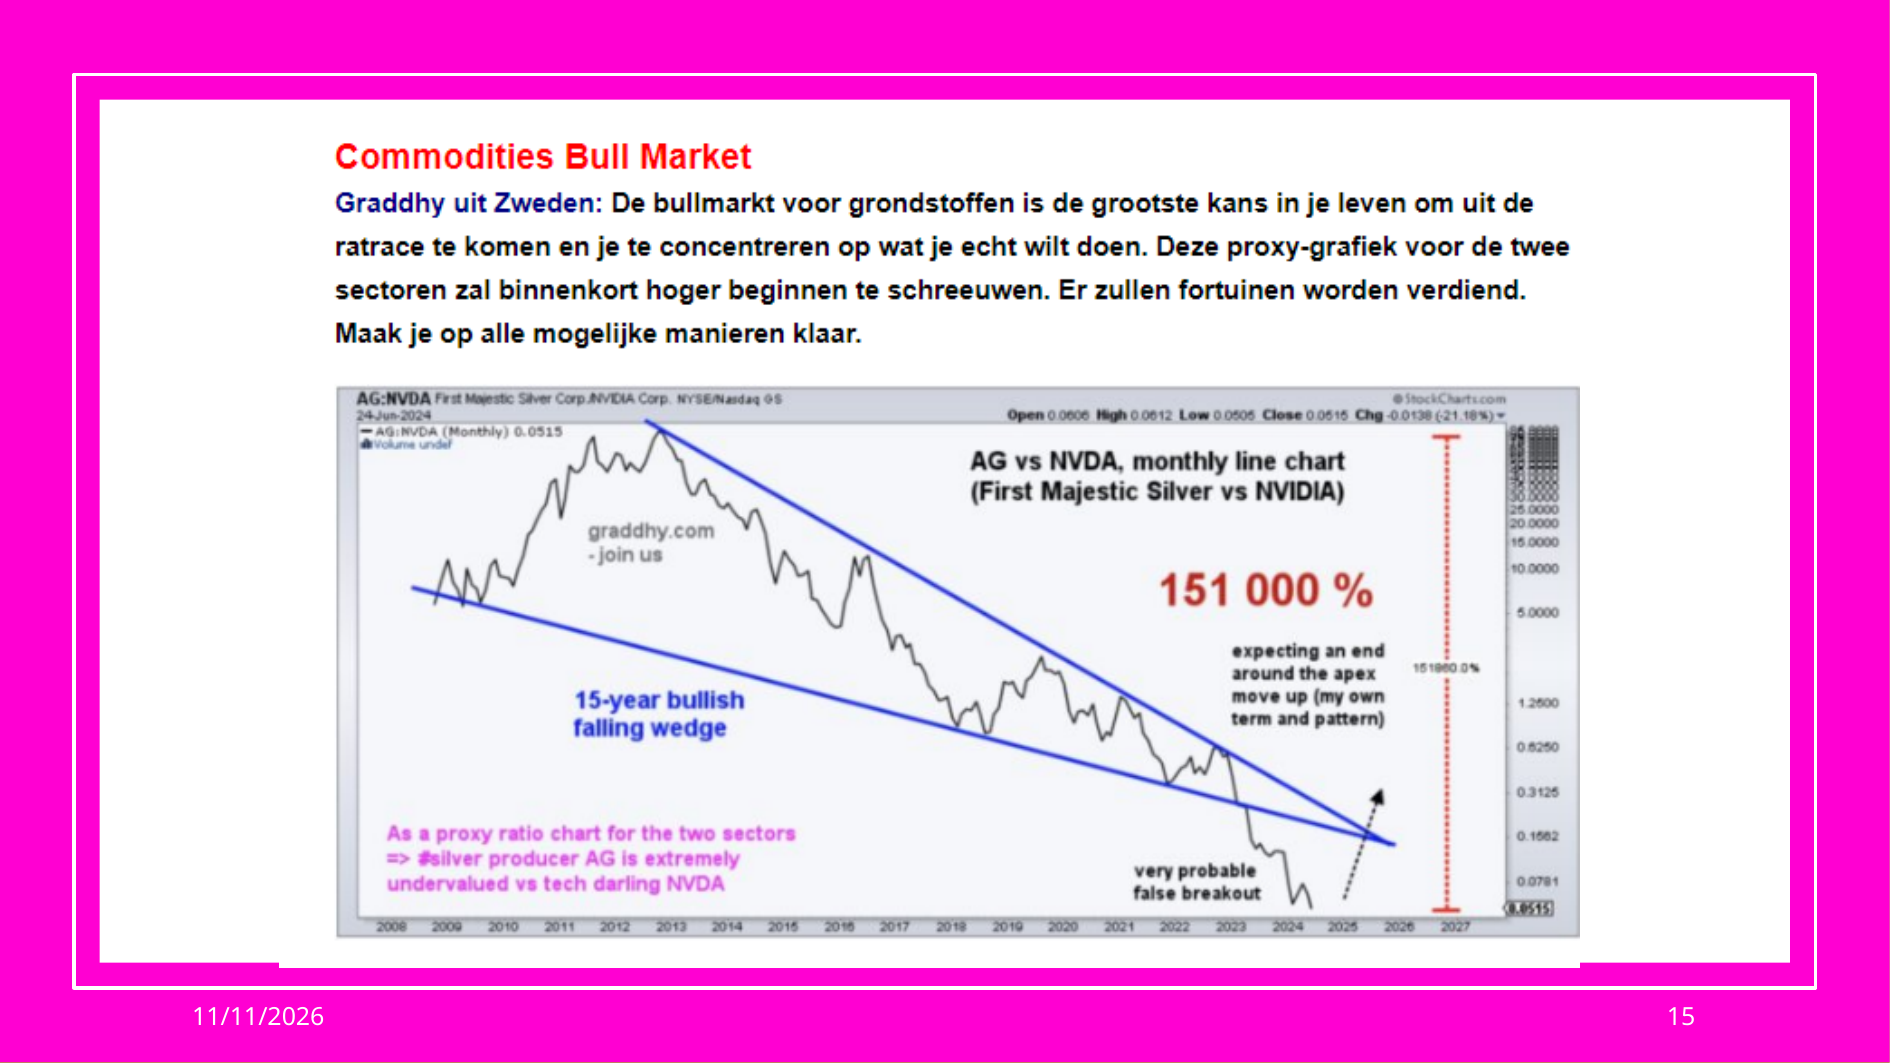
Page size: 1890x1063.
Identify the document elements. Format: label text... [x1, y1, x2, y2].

picture [279, 113, 1580, 969]
slide_number 15 [1445, 989, 1711, 1046]
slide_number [177, 989, 539, 1046]
text_box [0, 0, 1890, 1063]
text_box [98, 98, 1791, 964]
text_box [72, 73, 1817, 990]
